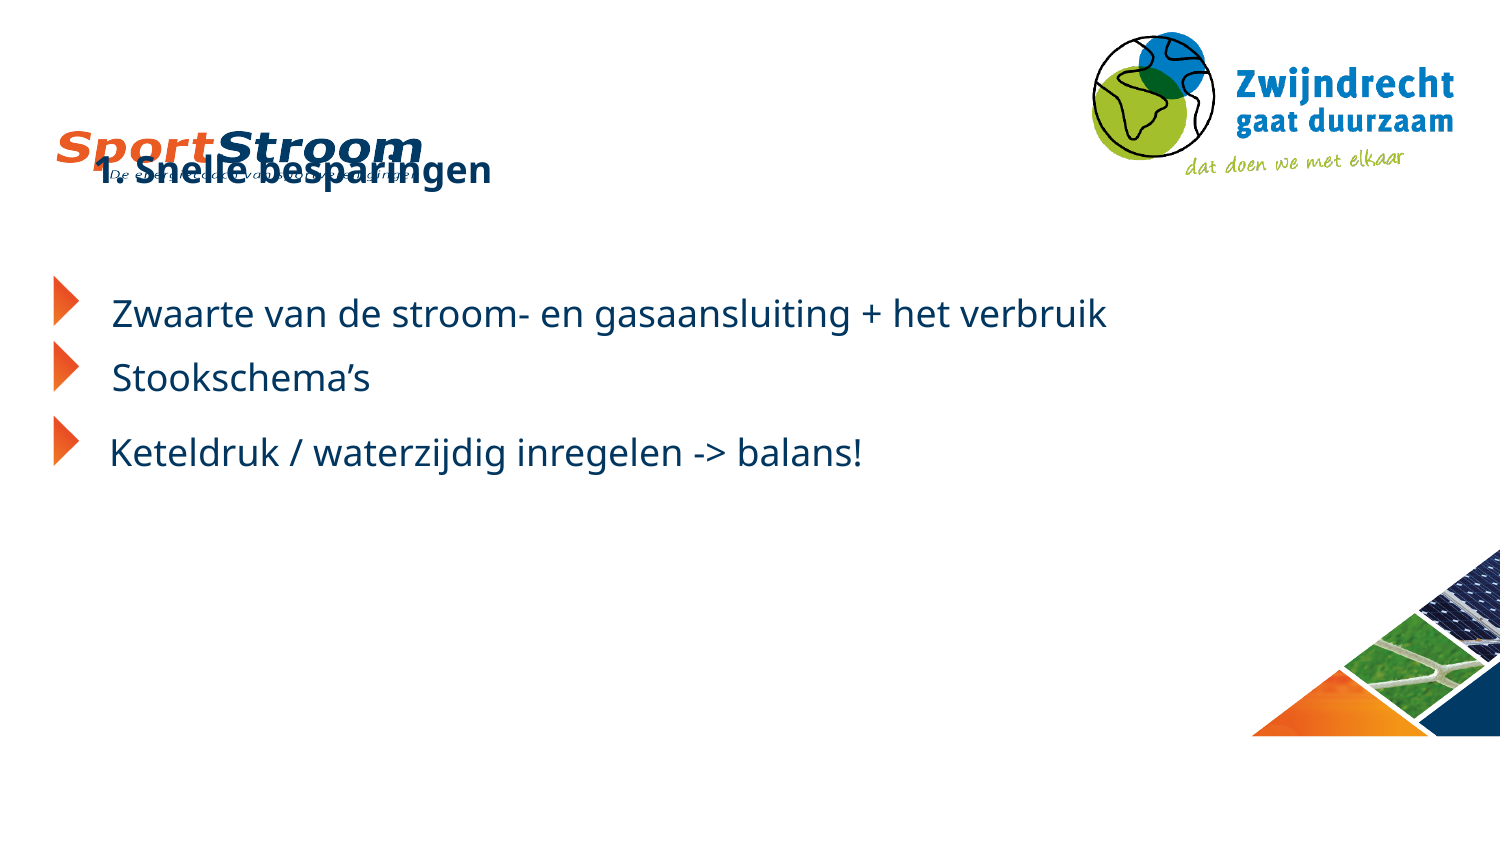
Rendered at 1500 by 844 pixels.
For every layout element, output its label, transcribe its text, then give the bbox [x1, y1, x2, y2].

text_box Zwaarte van de stroom- en gasaansluiting + het verbruik [97, 259, 1456, 343]
text_box 1. Snelle besparingen [78, 138, 644, 199]
picture [0, 0, 1500, 844]
text_box Keteldruk / waterzijdig inregelen -> balans! [94, 399, 1388, 482]
text_box Stookschema’s [97, 324, 1306, 399]
